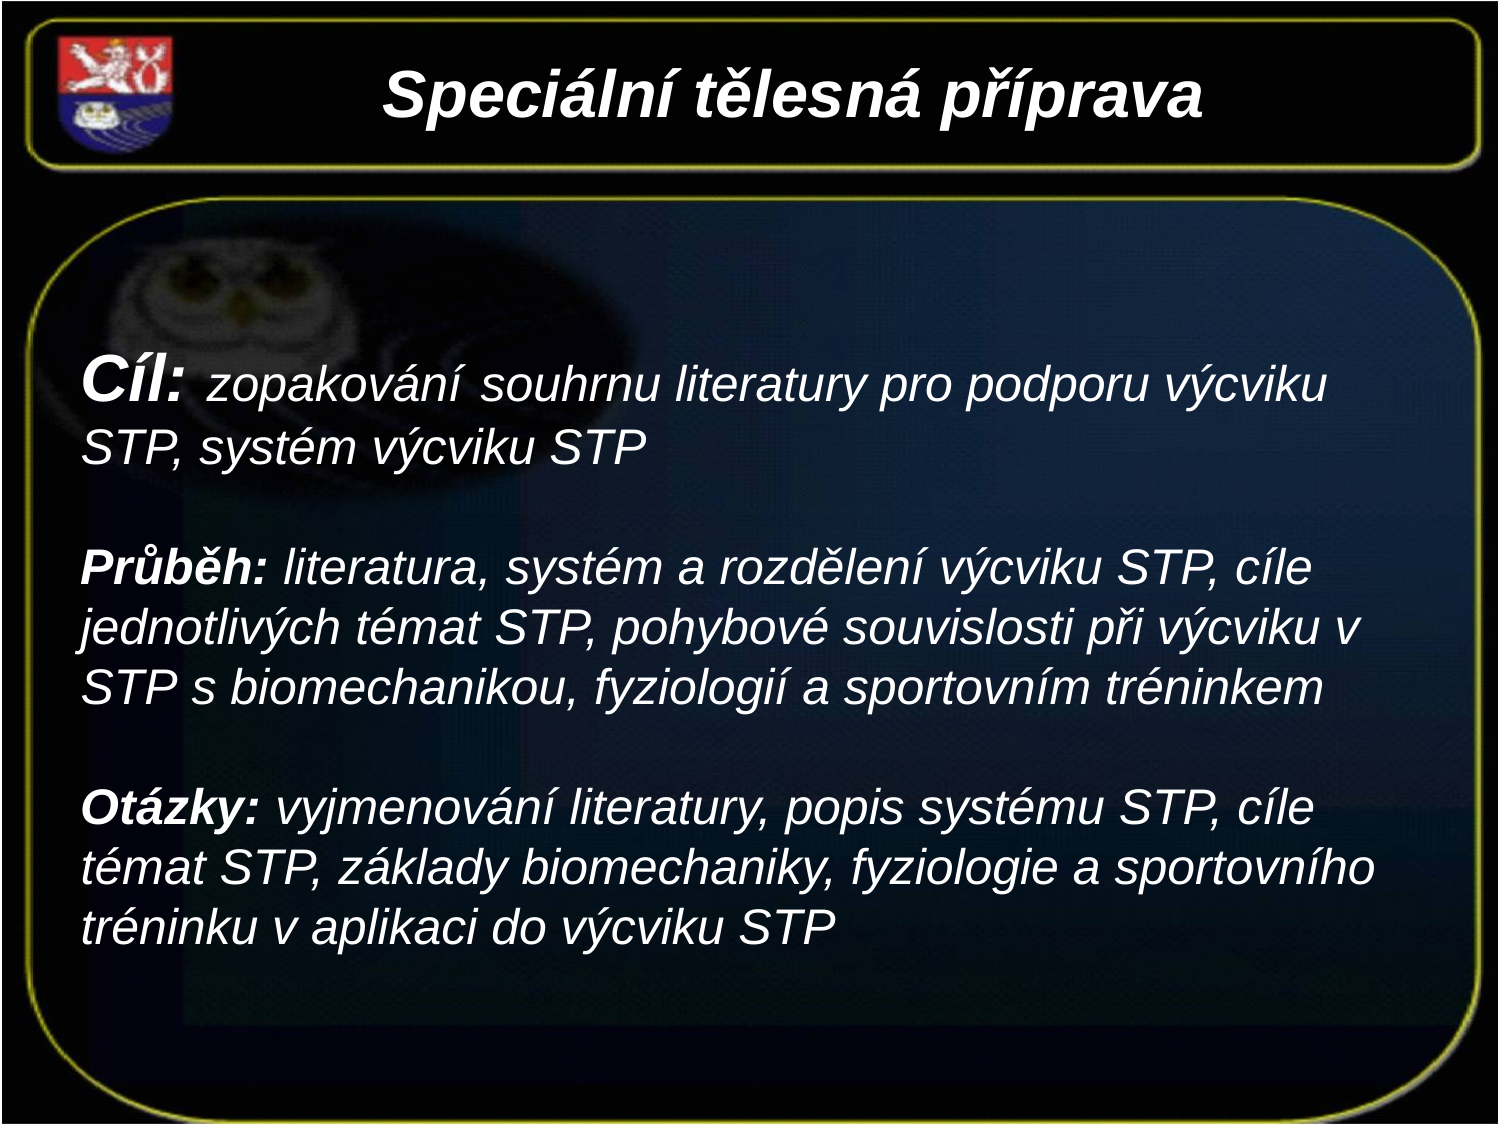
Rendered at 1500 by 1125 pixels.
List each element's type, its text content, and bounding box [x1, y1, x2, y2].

text_box Speciální tělesná příprava [102, 42, 1485, 138]
text_box Cíl: zopakování souhrnu literatury pro podporu výcviku STP, systém výcviku STP Průběh: literatura, systém a rozdělení výcviku STP, cíle jednotlivých témat STP, pohybové souvislosti při výcviku v STP s biomechanikou, fyziologií a sportovním tréninkem Otázky: vyjmenování literatury, popis systému STP, cíle témat STP, základy biomechaniky, fyziologie a sportovního tréninku v aplikaci do výcviku STP [65, 326, 1448, 962]
picture [0, 0, 1500, 1125]
